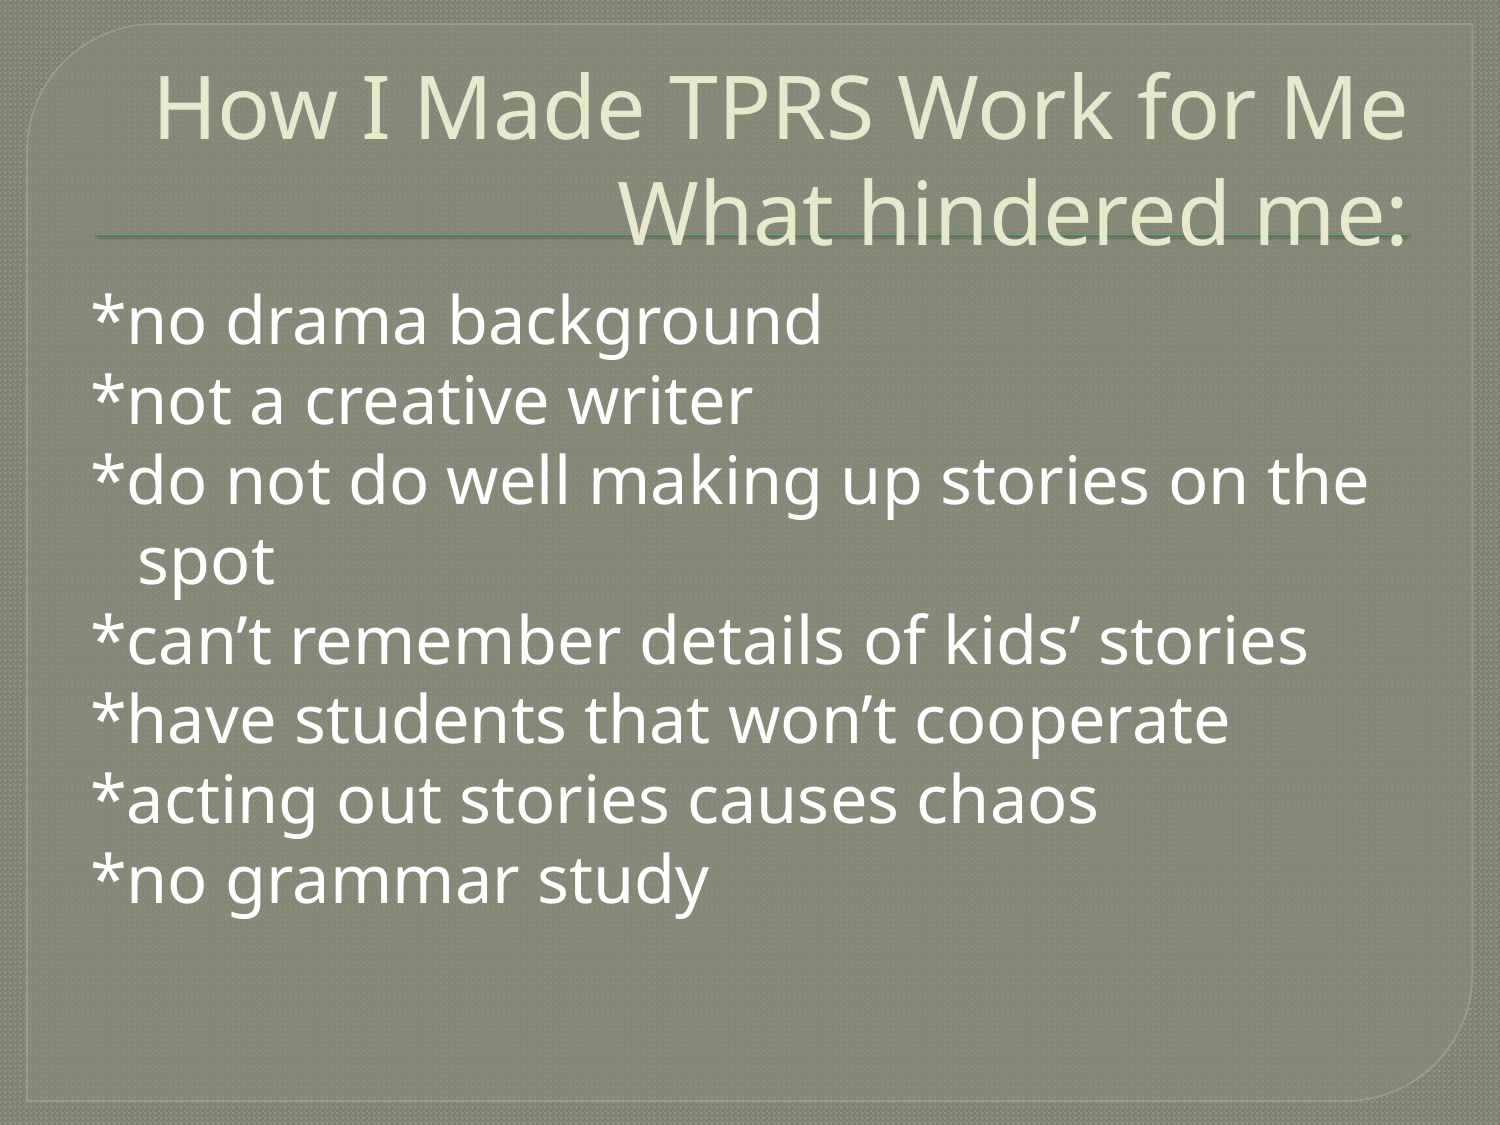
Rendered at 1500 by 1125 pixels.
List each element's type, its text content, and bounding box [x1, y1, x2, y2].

title How I Made TPRS Work for Me What hindered me: [75, 41, 1425, 269]
list *no drama background *not a creative writer *do not do well making up stories on the spot *can’t remember details of kids’ stories *have students that won’t cooperate *acting out stories causes chaos *no grammar study [74, 269, 1426, 1013]
